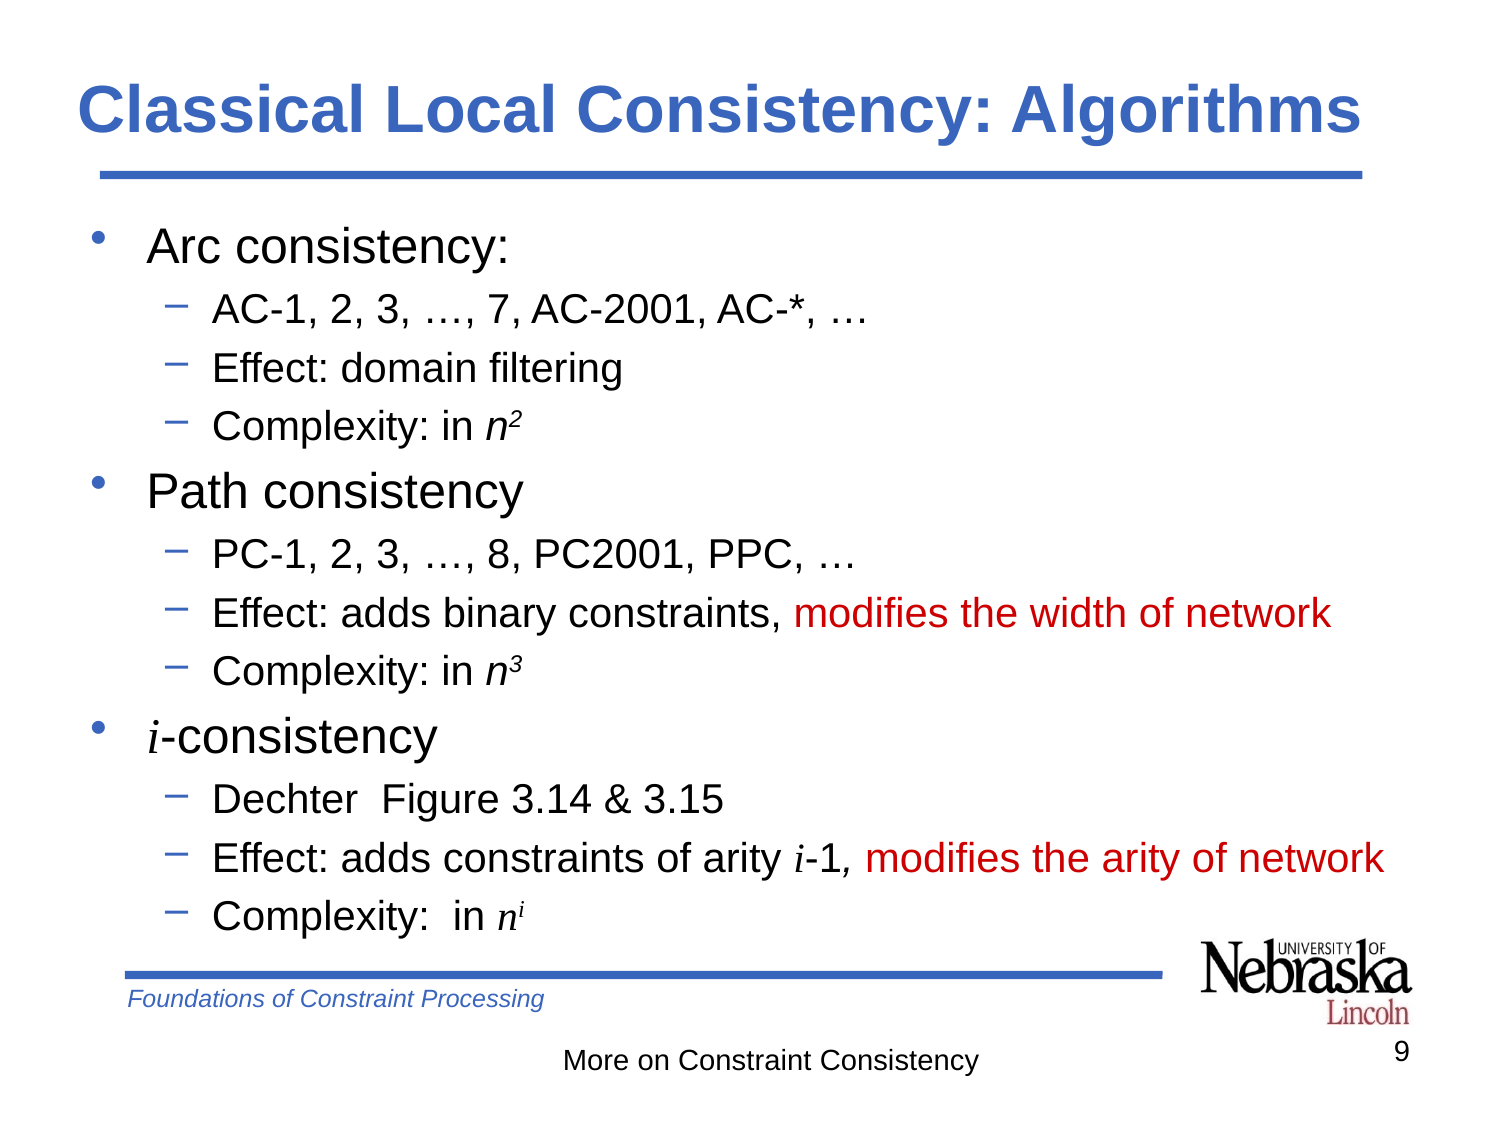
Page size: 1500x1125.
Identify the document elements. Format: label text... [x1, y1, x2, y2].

slide_number 9 [1074, 1024, 1426, 1103]
list Arc consistency: AC-1, 2, 3, …, 7, AC-2001, AC-*, … Effect: domain filtering Complexity: in n2 Path consistency PC-1, 2, 3, …, 8, PC2001, PPC, … Effect: adds binary constraints, modifies the width of network Complexity: in n3 i-consistency Dechter Figure 3.14 & 3.15 Effect: adds constraints of arity i-1, modifies the arity of network Complexity: in ni [75, 206, 1425, 949]
picture [1200, 949, 1413, 1024]
title Classical Local Consistency: Algorithms [62, 50, 1413, 163]
